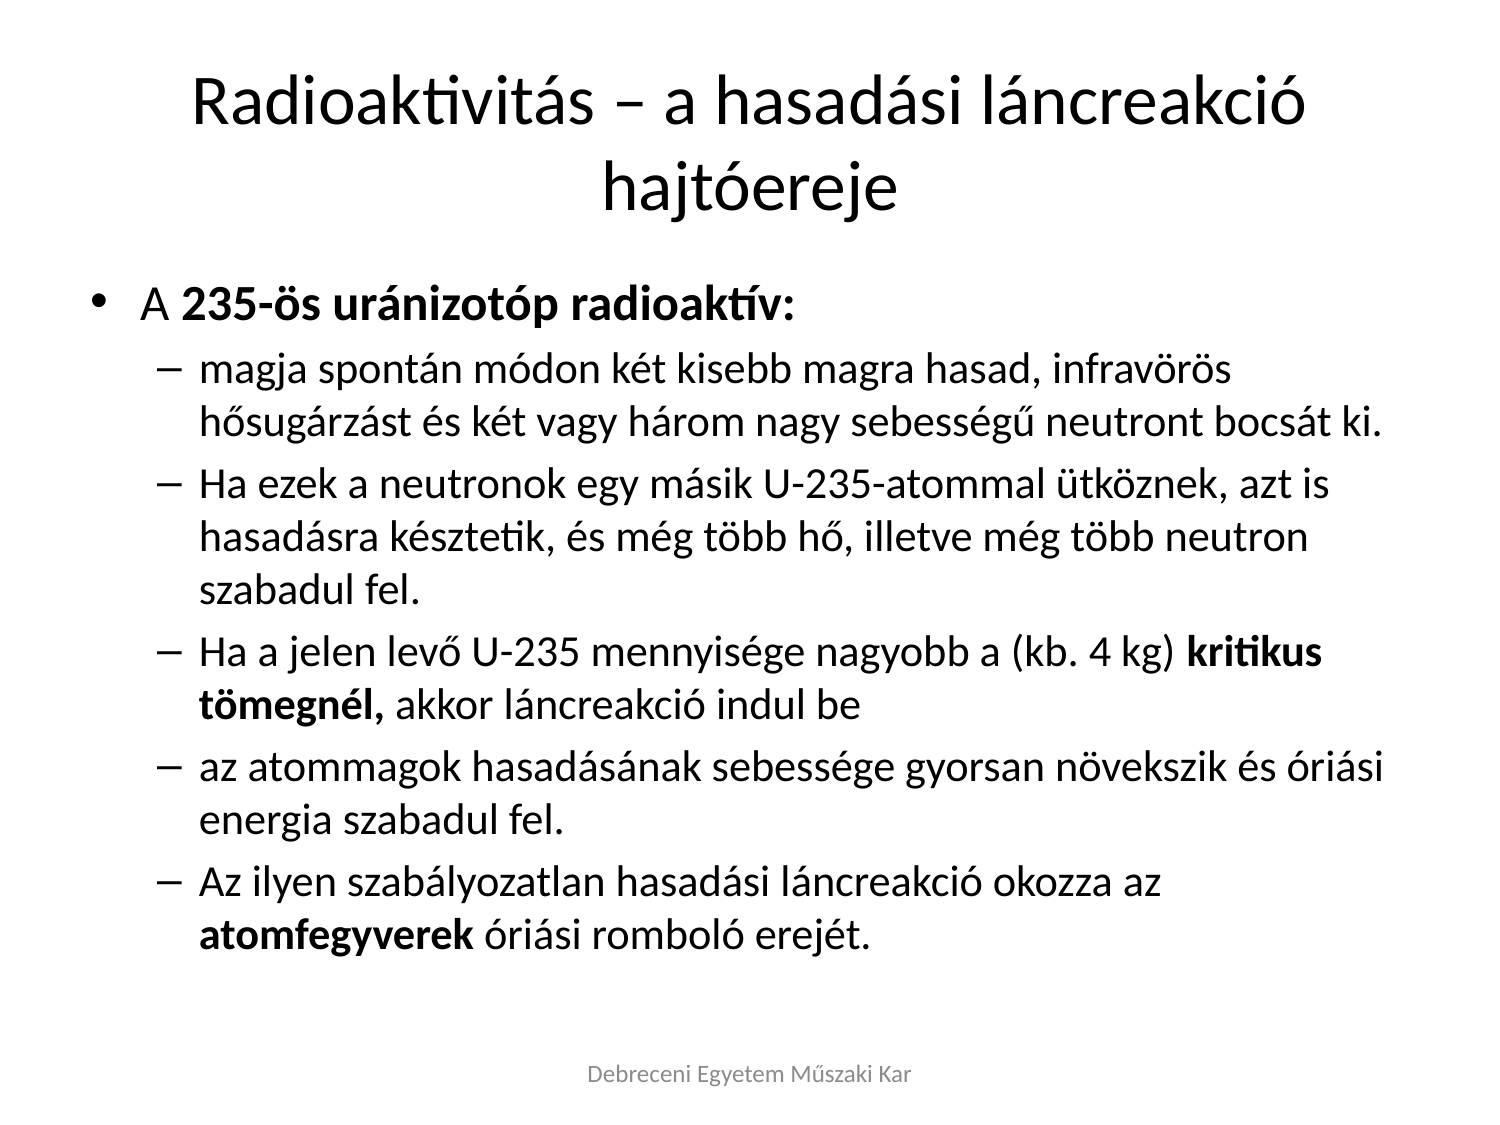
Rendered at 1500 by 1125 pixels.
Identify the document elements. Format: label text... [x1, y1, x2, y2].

footer Debreceni Egyetem Műszaki Kar [512, 1042, 988, 1103]
title Radioaktivitás – a hasadási láncreakció hajtóereje [75, 45, 1425, 233]
list A 235-ös uránizotóp radioaktív: magja spontán módon két kisebb magra hasad, infravörös hősugárzást és két vagy három nagy sebességű neutront bocsát ki. Ha ezek a neutronok egy másik U-235-atommal ütköznek, azt is hasadásra késztetik, és még több hő, illetve még több neutron szabadul fel. Ha a jelen levő U-235 mennyisége nagyobb a (kb. 4 kg) kritikus tömegnél, akkor láncreakció indul be az atommagok hasadásának sebessége gyorsan növekszik és óriási energia szabadul fel. Az ilyen szabályozatlan hasadási láncreakció okozza az atomfegyverek óriási romboló erejét. [75, 262, 1425, 1005]
